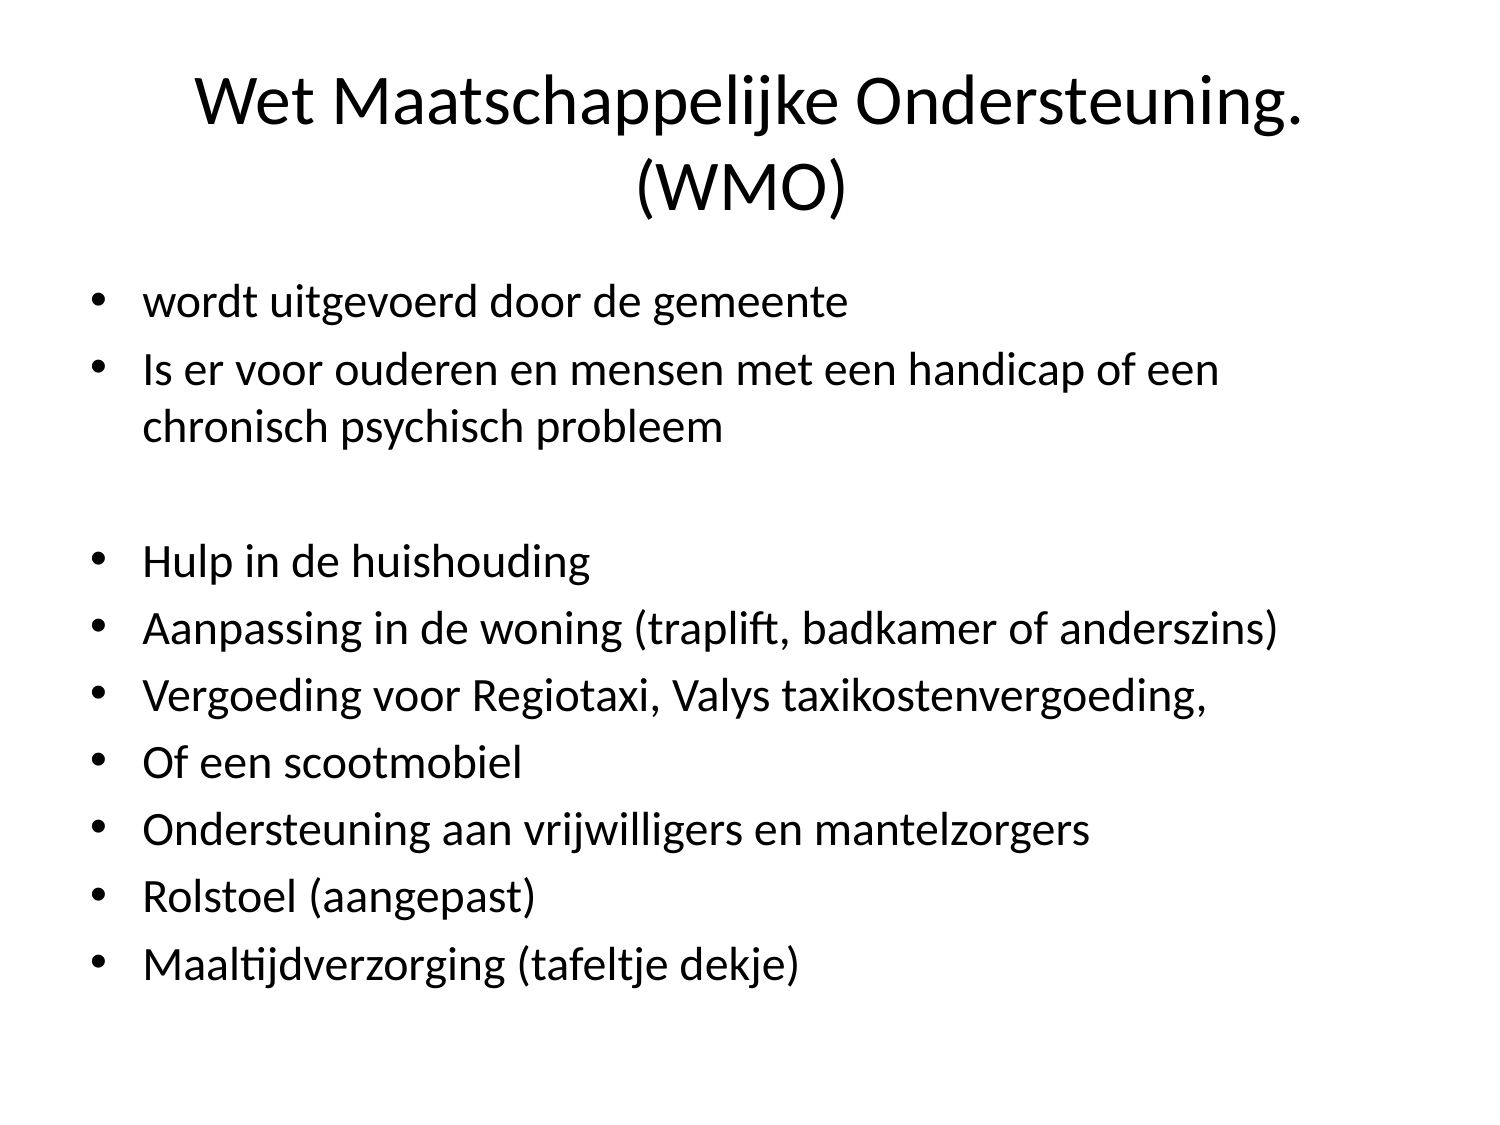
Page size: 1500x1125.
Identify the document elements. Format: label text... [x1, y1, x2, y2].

title Wet Maatschappelijke Ondersteuning. (WMO) [75, 45, 1425, 233]
list wordt uitgevoerd door de gemeente Is er voor ouderen en mensen met een handicap of een chronisch psychisch probleem Hulp in de huishouding Aanpassing in de woning (traplift, badkamer of anderszins) Vergoeding voor Regiotaxi, Valys taxikostenvergoeding, Of een scootmobiel Ondersteuning aan vrijwilligers en mantelzorgers Rolstoel (aangepast) Maaltijdverzorging (tafeltje dekje) [75, 262, 1425, 1005]
